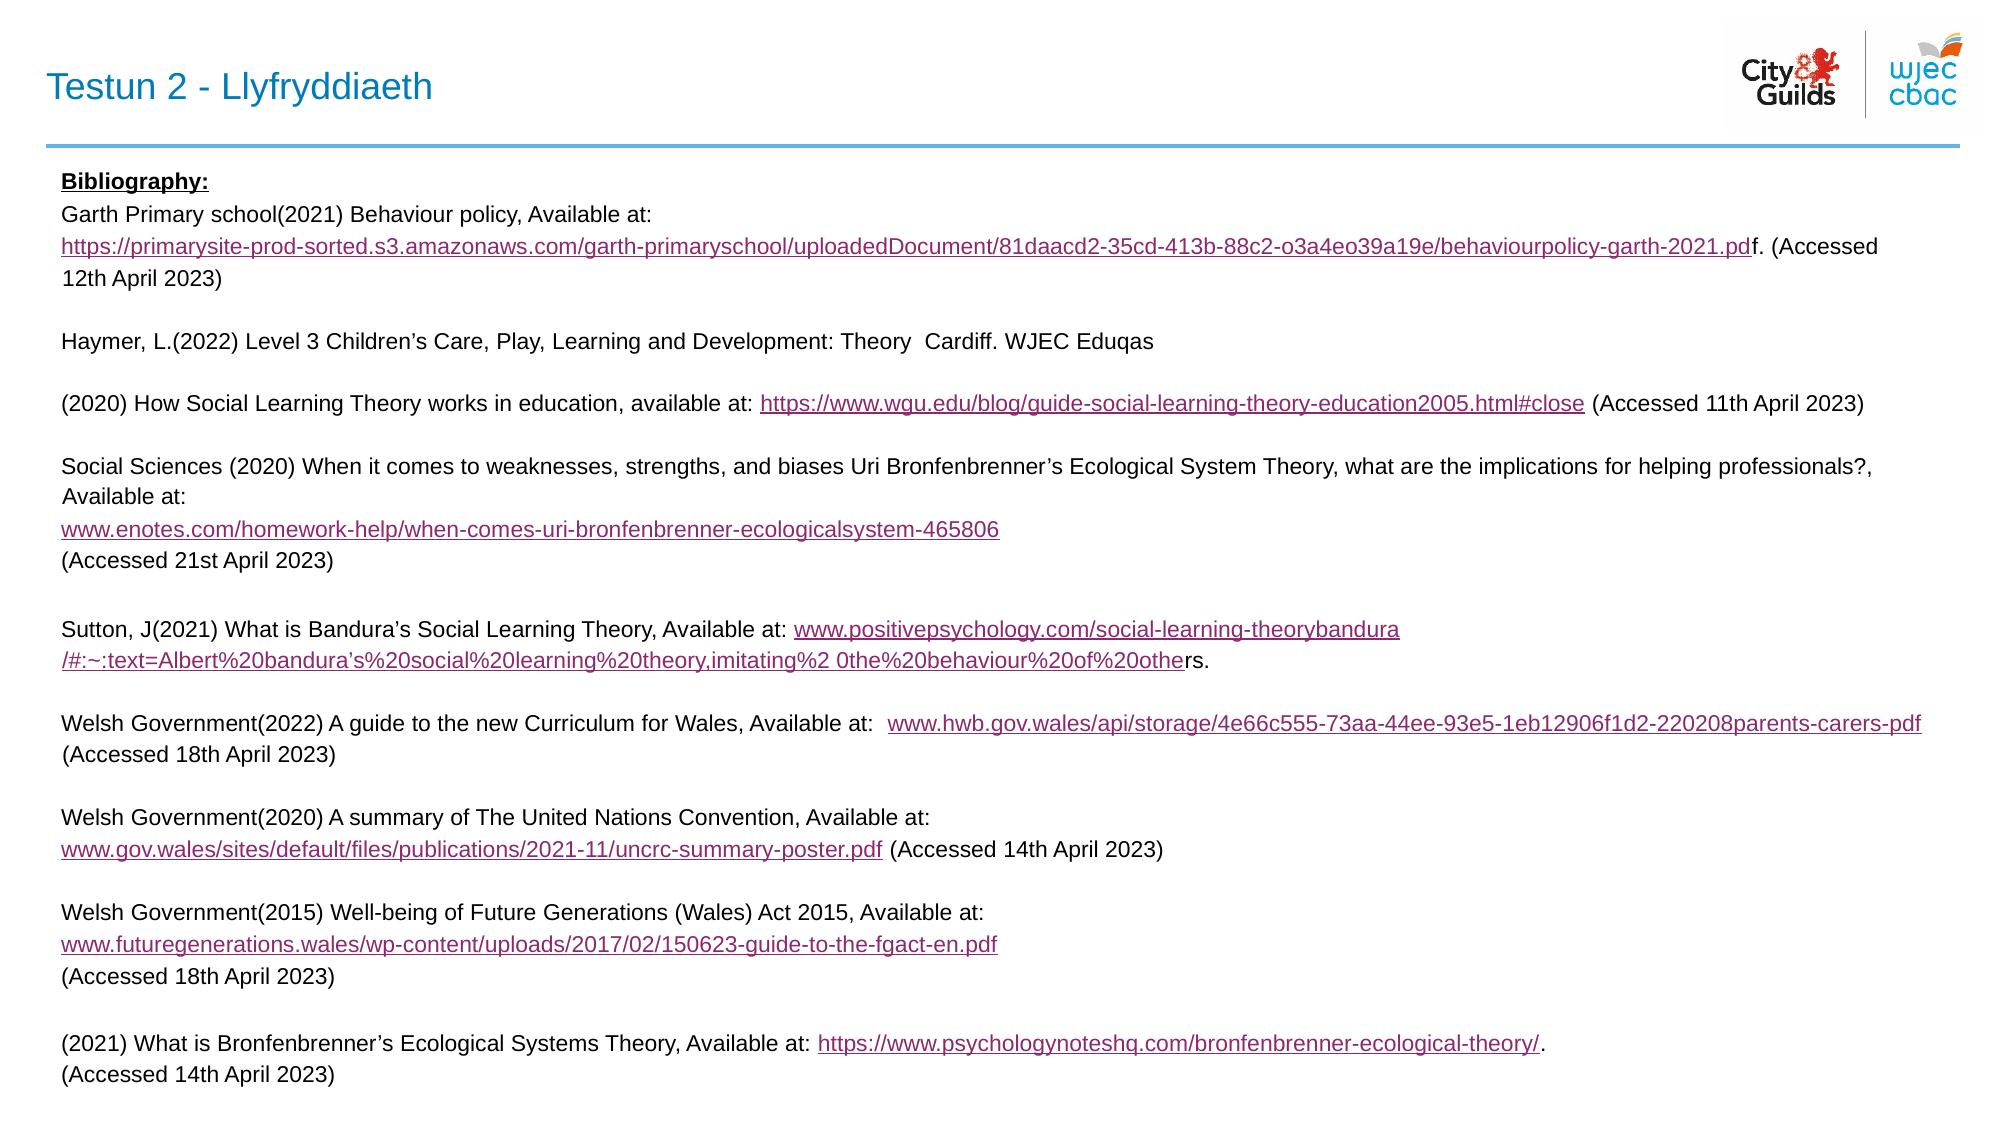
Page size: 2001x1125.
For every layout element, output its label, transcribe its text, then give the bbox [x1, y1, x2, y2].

title Testun 2 - Llyfryddiaeth [46, 34, 1724, 108]
picture [1723, 18, 1984, 131]
text_box Bibliography: Garth Primary school(2021) Behaviour policy, Available at: https://primarysite-prod-sorted.s3.amazonaws.com/garth-primaryschool/uploadedDocument/81daacd2-35cd-413b-88c2-o3a4eo39a19e/behaviourpolicy-garth-2021.pdf. (Accessed 12th April 2023) Haymer, L.(2022) Level 3 Children’s Care, Play, Learning and Development: Theory Cardiff. WJEC Eduqas (2020) How Social Learning Theory works in education, available at: https://www.wgu.edu/blog/guide-social-learning-theory-education2005.html#close (Accessed 11th April 2023) Social Sciences (2020) When it comes to weaknesses, strengths, and biases Uri Bronfenbrenner’s Ecological System Theory, what are the implications for helping professionals?, Available at: www.enotes.com/homework-help/when-comes-uri-bronfenbrenner-ecologicalsystem-465806 (Accessed 21st April 2023) Sutton, J(2021) What is Bandura’s Social Learning Theory, Available at: www.positivepsychology.com/social-learning-theorybandura/#:~:text=Albert%20bandura’s%20social%20learning%20theory,imitating%2 0the%20behaviour%20of%20others. Welsh Government(2022) A guide to the new Curriculum for Wales, Available at: www.hwb.gov.wales/api/storage/4e66c555-73aa-44ee-93e5-1eb12906f1d2-220208parents-carers-pdf (Accessed 18th April 2023) Welsh Government(2020) A summary of The United Nations Convention, Available at: www.gov.wales/sites/default/files/publications/2021-11/uncrc-summary-poster.pdf (Accessed 14th April 2023) Welsh Government(2015) Well-being of Future Generations (Wales) Act 2015, Available at: www.futuregenerations.wales/wp-content/uploads/2017/02/150623-guide-to-the-fgact-en.pdf (Accessed 18th April 2023) (2021) What is Bronfenbrenner’s Ecological Systems Theory, Available at: https://www.psychologynoteshq.com/bronfenbrenner-ecological-theory/. (Accessed 14th April 2023) [46, 157, 1954, 1095]
